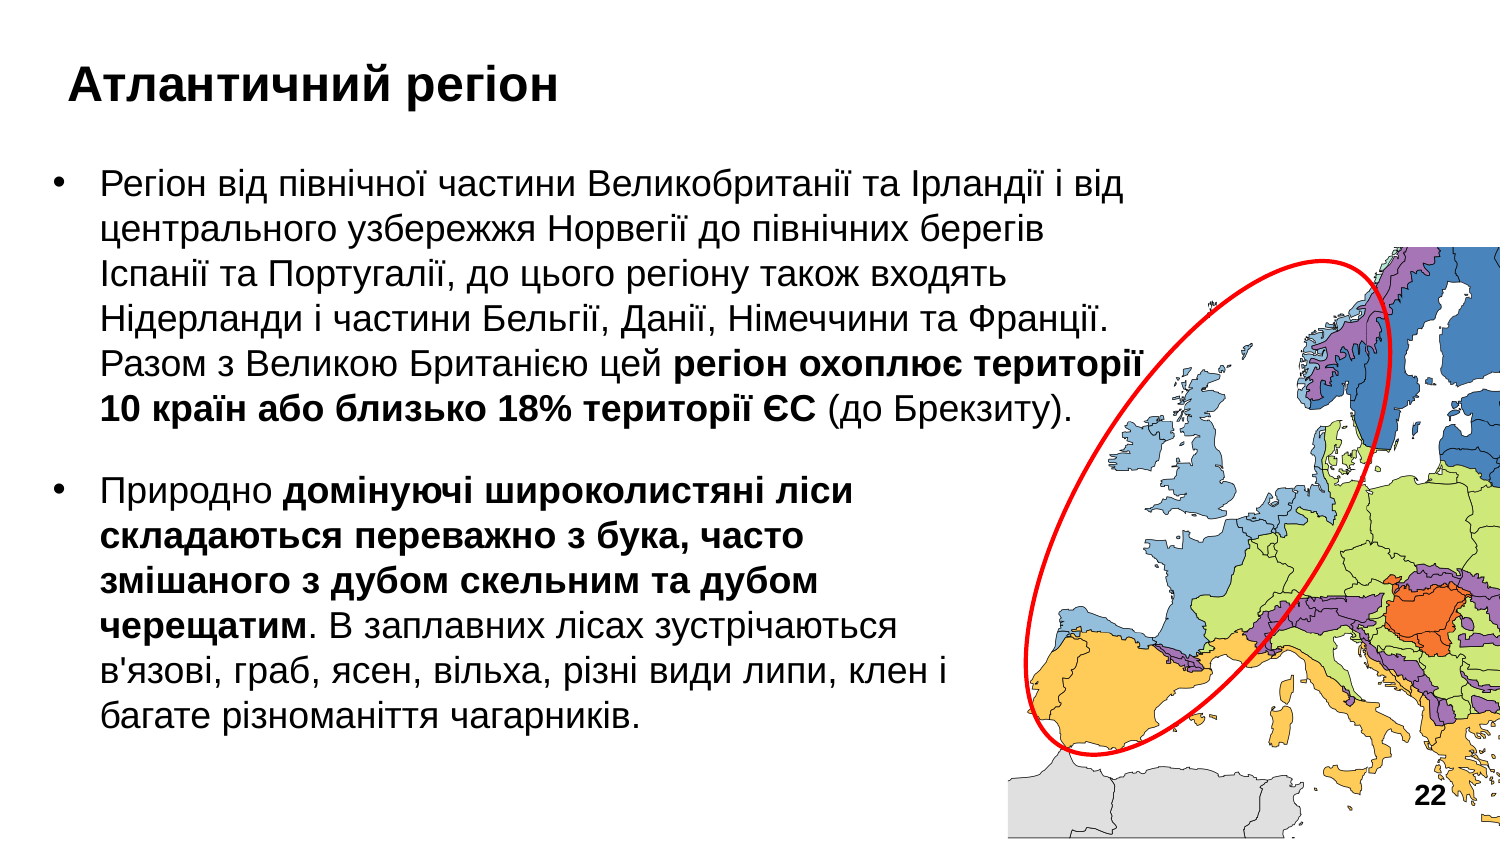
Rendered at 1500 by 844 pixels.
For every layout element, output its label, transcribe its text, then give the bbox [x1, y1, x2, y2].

title Атлантичний регіон [67, 51, 814, 151]
text_box Регіон від північної частини Великобританії та Ірландії і від центрального узбережжя Норвегії до північних берегів Іспанії та Португалії, до цього регіону також входять Нідерланди і частини Бельгії, Данії, Німеччини та Франції. Разом з Великою Британією цей регіон охоплює території 10 країн або близько 18% території ЄС (до Брекзиту). [37, 151, 1167, 437]
text_box Природно домінуючі широколистяні ліси складаються переважно з бука, часто змішаного з дубом скельним та дубом черещатим. В заплавних лісах зустрічаються в'язові, граб, ясен, вільха, різні види липи, клен і багате різноманіття чагарників. [37, 458, 984, 744]
picture [1007, 247, 1500, 844]
